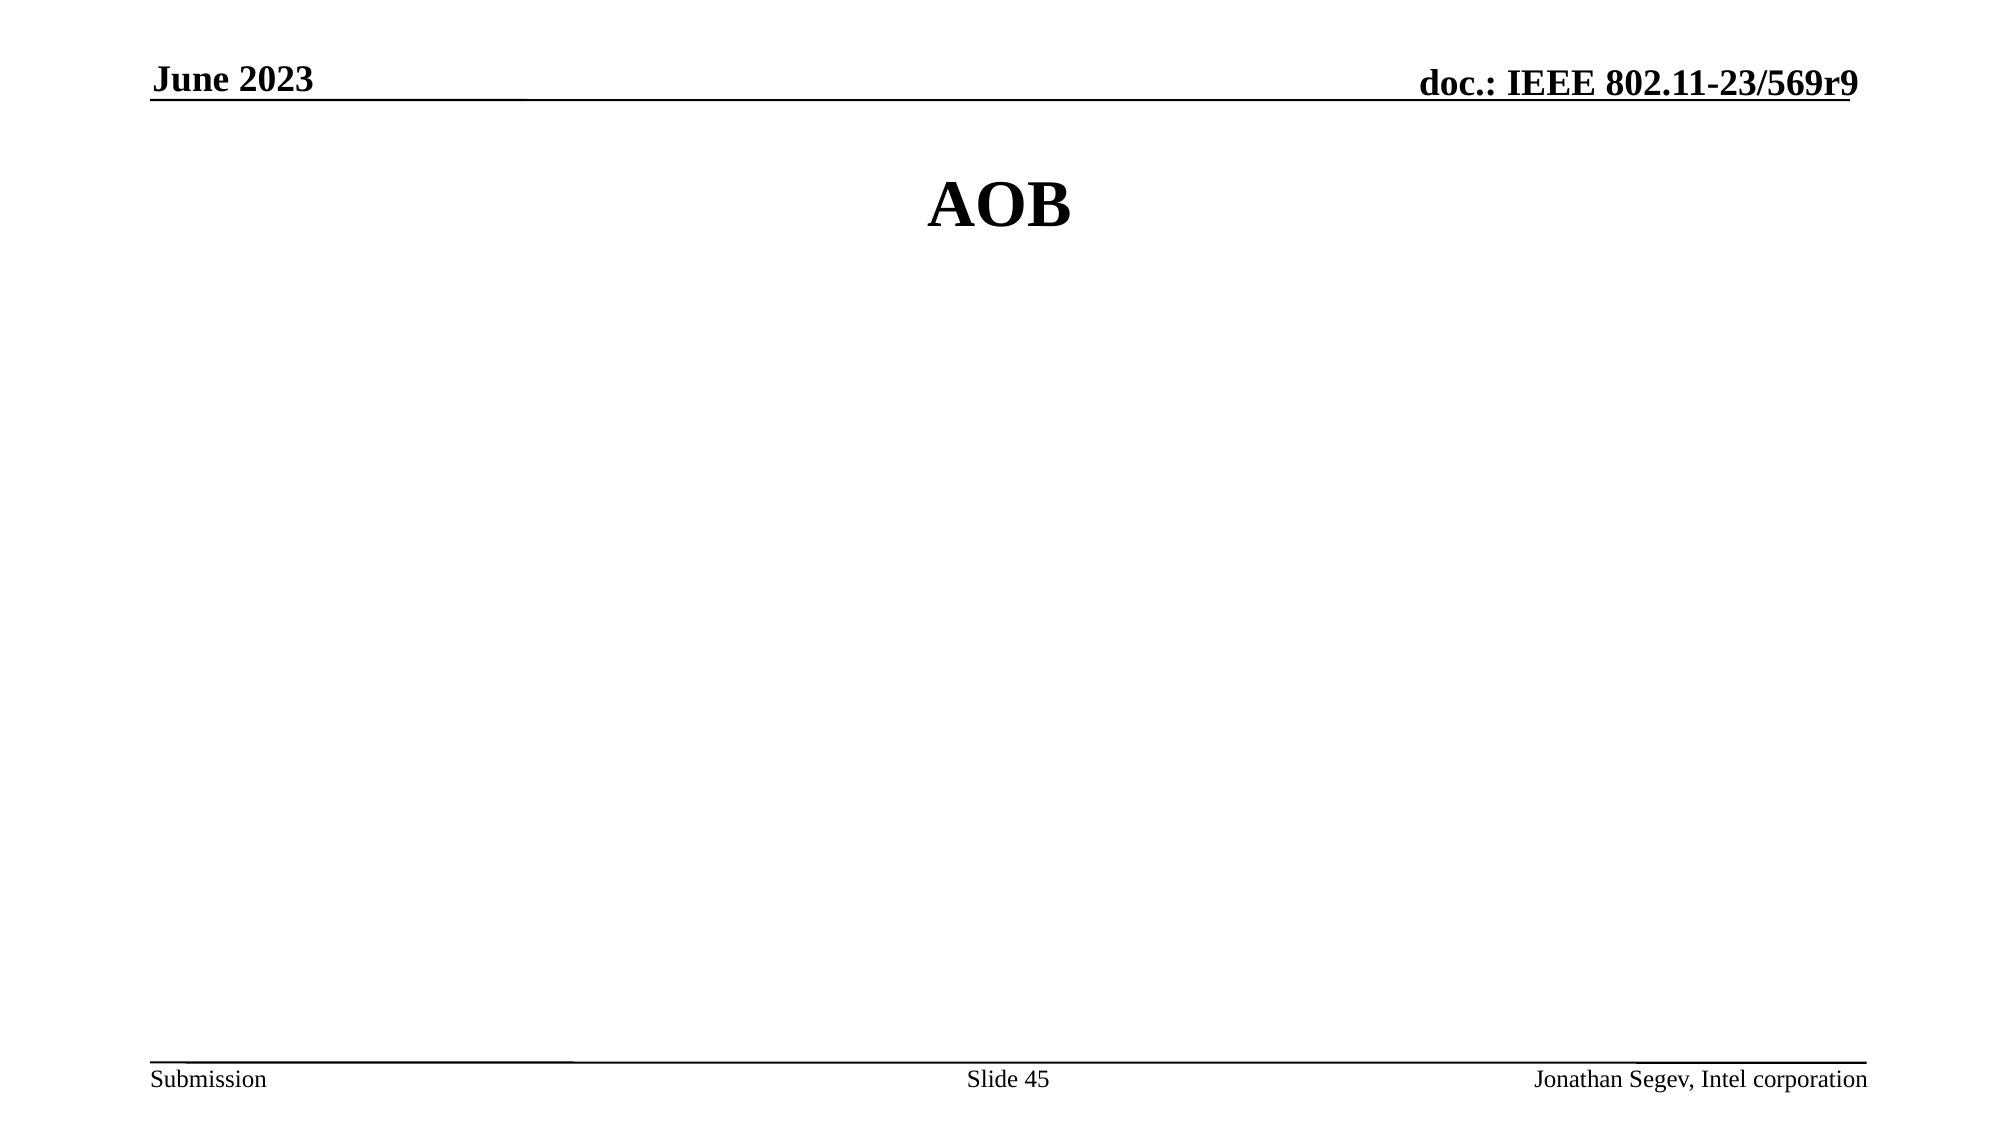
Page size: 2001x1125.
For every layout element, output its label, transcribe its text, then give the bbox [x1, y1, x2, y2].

title AOB [149, 112, 1850, 288]
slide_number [152, 54, 563, 100]
slide_number Slide 45 [950, 1061, 1067, 1123]
footer Jonathan Segev, Intel corporation [1171, 1061, 1869, 1093]
